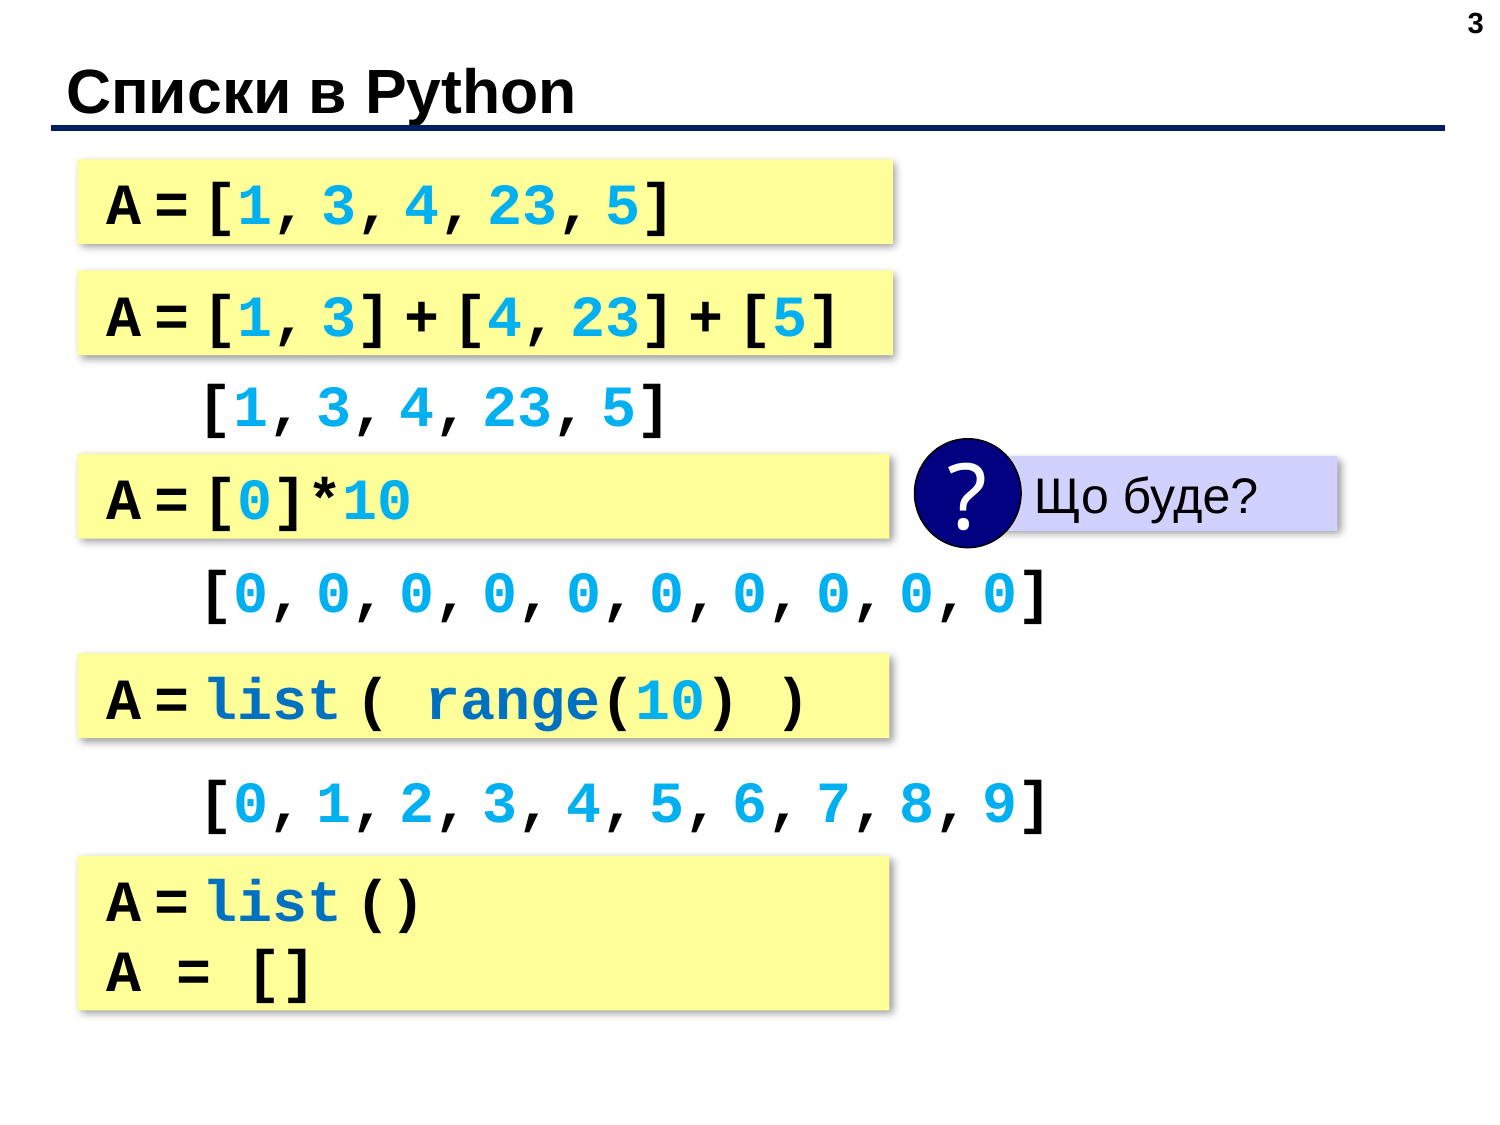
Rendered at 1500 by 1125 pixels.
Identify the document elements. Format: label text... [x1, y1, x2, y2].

text_box [0, 1, 2, 3, 4, 5, 6, 7, 8, 9] [183, 756, 1130, 842]
text_box A = [1, 3] + [4, 23] + [5] [77, 270, 893, 356]
text_box A = list () A = [] [77, 855, 890, 1011]
text_box A = [0]*10 [77, 453, 890, 539]
text_box A = [1, 3, 4, 23, 5] [77, 159, 893, 244]
text_box [0, 0, 0, 0, 0, 0, 0, 0, 0, 0] [183, 546, 1130, 632]
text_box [914, 438, 1338, 548]
slide_number 3 [1148, 0, 1500, 75]
text_box A = list ( range(10) ) [77, 653, 890, 739]
text_box [1, 3, 4, 23, 5] [183, 361, 720, 446]
title Списки в Python [51, 49, 1425, 125]
